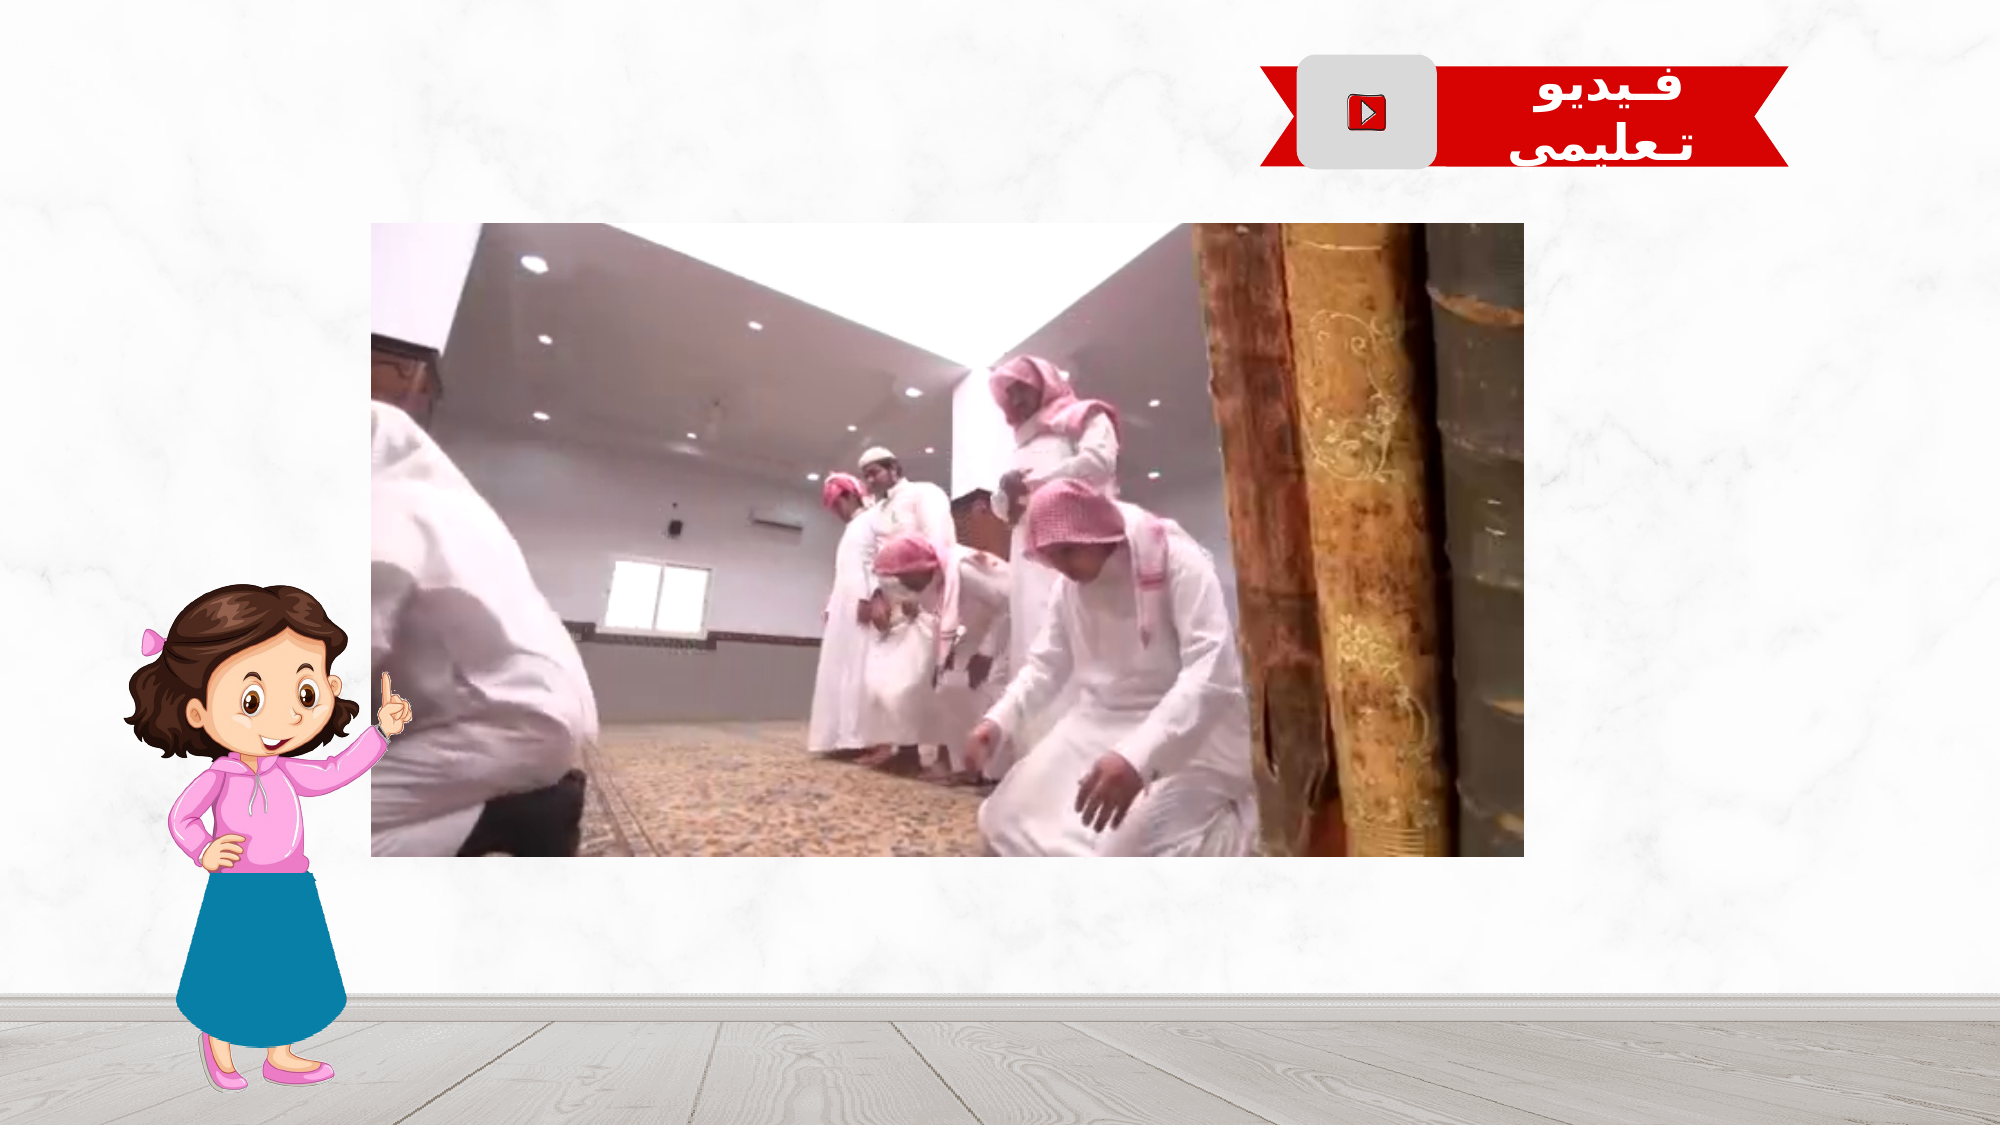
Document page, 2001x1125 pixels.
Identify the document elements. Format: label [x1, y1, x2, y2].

text_box [0, 0, 2000, 1125]
text_box [1296, 54, 1437, 170]
text_box [101, 584, 443, 1093]
text_box [370, 222, 1525, 858]
